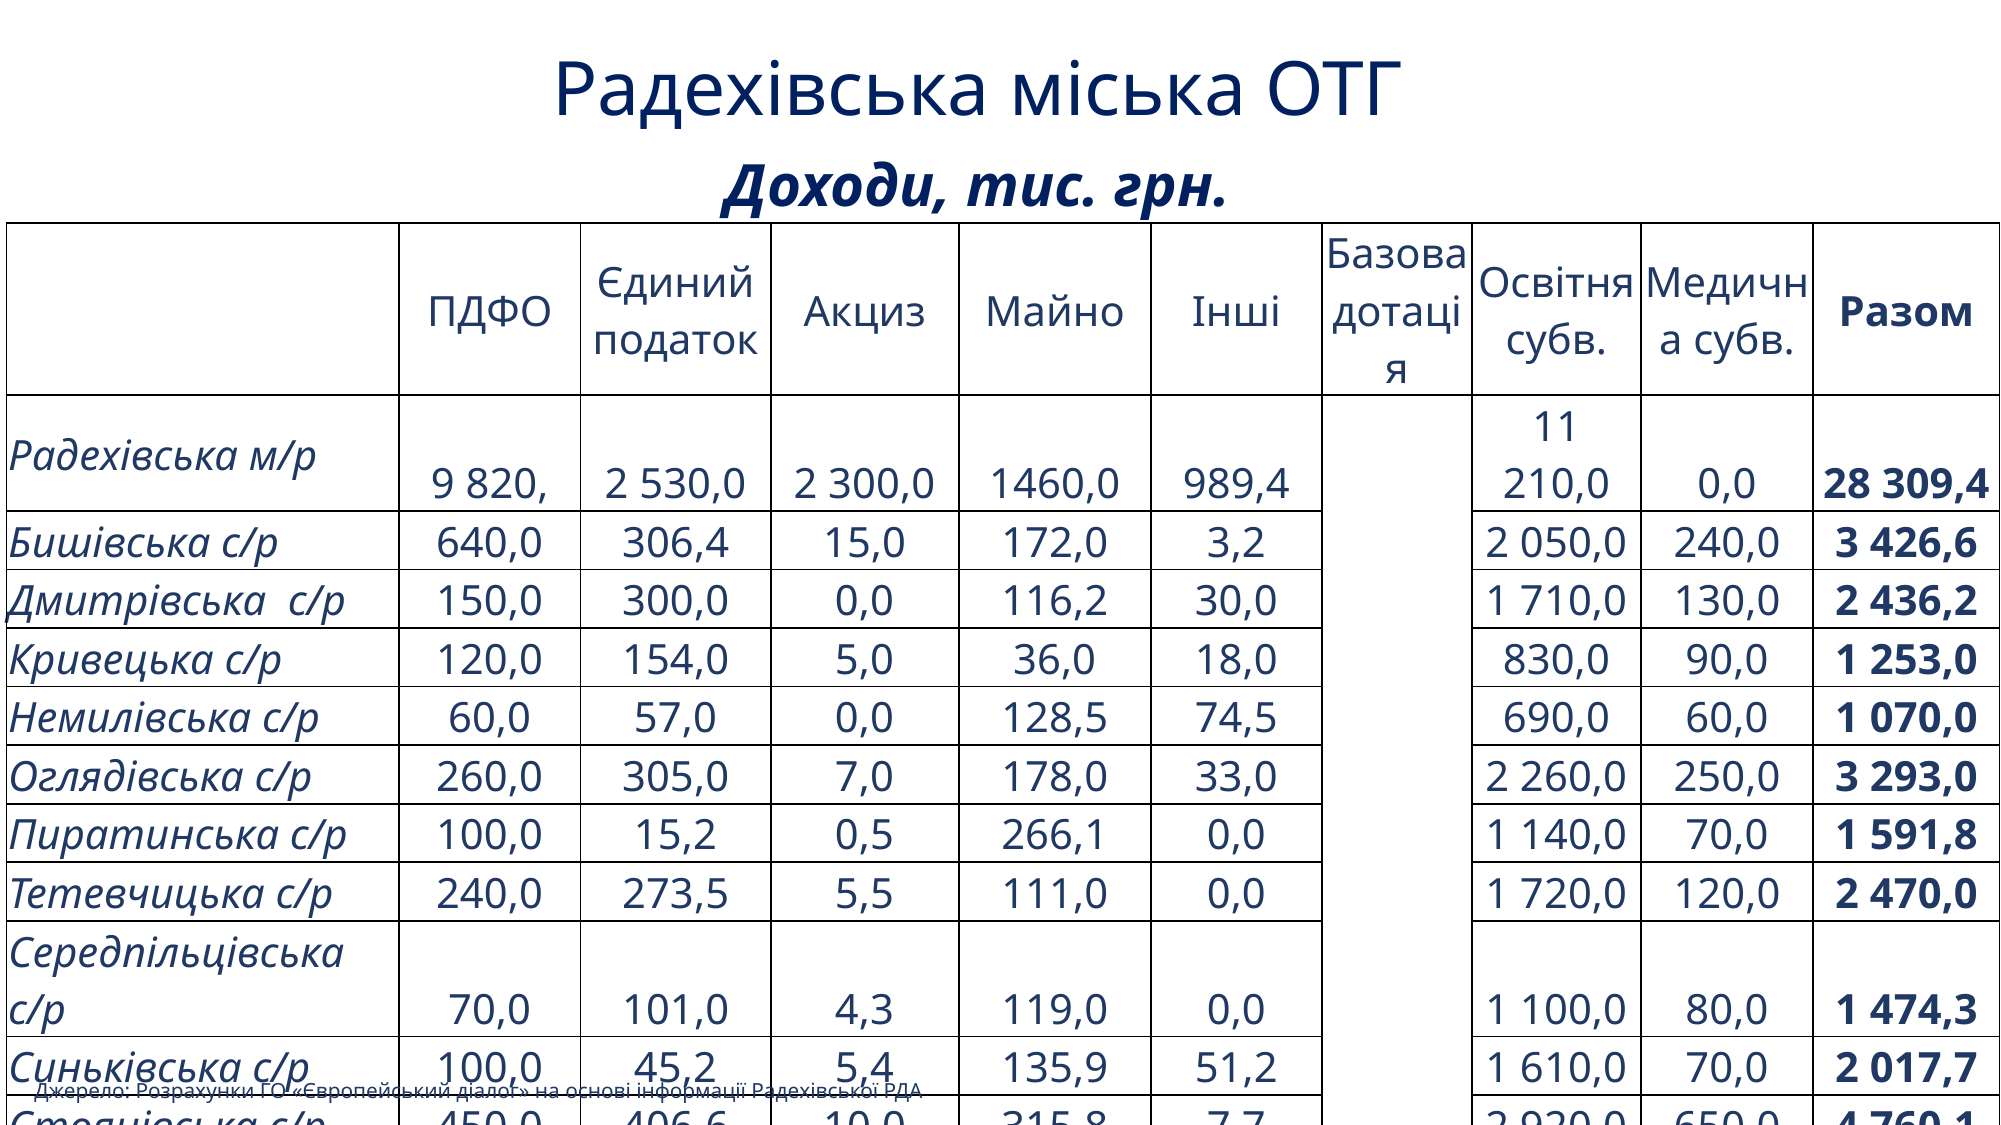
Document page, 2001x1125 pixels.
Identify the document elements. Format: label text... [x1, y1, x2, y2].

table_header Майно [960, 224, 1150, 394]
table_cell 57,0 [581, 687, 770, 744]
table_cell 150,0 [400, 570, 580, 627]
table_cell 30,0 [1152, 570, 1321, 627]
table_cell 250,0 [1642, 746, 1812, 803]
table_cell 260,0 [400, 746, 580, 803]
table_header Єдиний податок [581, 224, 770, 394]
table_cell Пиратинська с/р [7, 805, 398, 861]
table_cell 305,0 [581, 746, 770, 803]
table_cell 406,6 [581, 1110, 770, 1125]
text_box Доходи, тис. грн. [191, 148, 1765, 217]
table_cell 240,0 [1642, 512, 1812, 569]
table_cell 650,0 [1642, 1096, 1812, 1125]
table_header Інші [1152, 224, 1321, 394]
table_cell 5,0 [772, 629, 958, 686]
table_cell 74,5 [1152, 687, 1321, 744]
table_cell 2 530,0 [581, 396, 770, 510]
table_cell 90,0 [1642, 629, 1812, 686]
table_cell 60,0 [1642, 687, 1812, 744]
table_cell 80,0 [1642, 922, 1812, 1036]
table_cell 0,5 [772, 805, 958, 861]
table_cell 28 309,4 [1814, 396, 1999, 510]
table_cell 1 100,0 [1473, 922, 1640, 1036]
table_cell 5,4 [772, 1037, 958, 1094]
table_cell 7,0 [772, 746, 958, 803]
table_cell Кривецька с/р [7, 629, 398, 686]
table_cell 0,0 [1152, 863, 1321, 920]
table_cell 4 760,1 [1814, 1096, 1999, 1125]
title Радехівська міська ОТГ [56, 17, 1900, 166]
table_cell 120,0 [1642, 863, 1812, 920]
table_cell 45,2 [581, 1037, 770, 1069]
table_cell 0,0 [772, 687, 958, 744]
table_cell 0,0 [1152, 922, 1321, 1036]
table_cell 11 210,0 [1473, 396, 1640, 510]
table_header Разом [1814, 224, 1999, 394]
table_cell 70,0 [400, 922, 580, 1036]
table_cell Оглядівська с/р [7, 746, 398, 803]
table_cell 130,0 [1642, 570, 1812, 627]
table_cell Дмитрівська с/р [7, 570, 398, 627]
table_cell 60,0 [400, 687, 580, 744]
table_cell 240,0 [400, 863, 580, 920]
table_cell 315,8 [960, 1096, 1150, 1125]
table_cell 3,2 [1152, 512, 1321, 569]
table_cell 4,3 [772, 922, 958, 1036]
table_cell 100,0 [400, 805, 580, 861]
table_cell 266,1 [960, 805, 1150, 861]
table_cell 7,7 [1152, 1096, 1321, 1125]
table_cell 33,0 [1152, 746, 1321, 803]
table_cell 0,0 [1642, 396, 1812, 510]
table_header [7, 224, 398, 394]
table_cell 18,0 [1152, 629, 1321, 686]
table_cell 70,0 [1642, 1037, 1812, 1094]
table_header ПДФО [400, 224, 580, 394]
table_cell [1323, 396, 1471, 1125]
table_cell 1 140,0 [1473, 805, 1640, 861]
table_cell 830,0 [1473, 629, 1640, 686]
table_cell Синьківська с/р [7, 1037, 398, 1094]
table_cell 101,0 [581, 922, 770, 1036]
table_cell 306,4 [581, 512, 770, 569]
table_cell 100,0 [400, 1037, 580, 1069]
table_cell 1 591,8 [1814, 805, 1999, 861]
table_cell Радехівська м/р [7, 396, 398, 510]
table_cell 172,0 [960, 512, 1150, 569]
table_cell 0,0 [772, 570, 958, 627]
table_cell 2 300,0 [772, 396, 958, 510]
table_cell 119,0 [960, 922, 1150, 1036]
table_cell 300,0 [581, 570, 770, 627]
table_cell 1 070,0 [1814, 687, 1999, 744]
table_cell 1 253,0 [1814, 629, 1999, 686]
table_cell 2 920,0 [1473, 1096, 1640, 1125]
table_cell 178,0 [960, 746, 1150, 803]
text_box Джерело: Розрахунки ГО «Європейський діалог» на основі інформації Радехівської РДА [19, 1069, 947, 1110]
table_header Акциз [772, 224, 958, 394]
table_cell 3 426,6 [1814, 512, 1999, 569]
table_cell 0,0 [1152, 805, 1321, 861]
table_cell 2 470,0 [1814, 863, 1999, 920]
table_cell 1 720,0 [1473, 863, 1640, 920]
table_cell 51,2 [1152, 1037, 1321, 1094]
table_cell 15,0 [772, 512, 958, 569]
table_cell 2 260,0 [1473, 746, 1640, 803]
table_cell Бишівська с/р [7, 512, 398, 569]
table_cell 128,5 [960, 687, 1150, 744]
table_cell 15,2 [581, 805, 770, 861]
table_cell 1 610,0 [1473, 1037, 1640, 1094]
table_cell 154,0 [581, 629, 770, 686]
table_cell 120,0 [400, 629, 580, 686]
table_cell 273,5 [581, 863, 770, 920]
table_cell 9 820, [400, 396, 580, 510]
table_cell 3 293,0 [1814, 746, 1999, 803]
table_cell 2 017,7 [1814, 1037, 1999, 1094]
table_cell 1460,0 [960, 396, 1150, 510]
table_cell 2 436,2 [1814, 570, 1999, 627]
table_cell Стоянівська с/р [7, 1096, 398, 1125]
table_cell 1 710,0 [1473, 570, 1640, 627]
table_cell 10,0 [772, 1096, 958, 1125]
table_cell 1 474,3 [1814, 922, 1999, 1036]
table_cell 111,0 [960, 863, 1150, 920]
table_cell Тетевчицька с/р [7, 863, 398, 920]
table_cell 2 050,0 [1473, 512, 1640, 569]
table_cell 70,0 [1642, 805, 1812, 861]
table_header Медична субв. [1642, 224, 1812, 394]
table_header Базова дотація [1323, 224, 1471, 394]
table_cell 690,0 [1473, 687, 1640, 744]
table_cell Немилівська с/р [7, 687, 398, 744]
table_cell 116,2 [960, 570, 1150, 627]
table_cell 5,5 [772, 863, 958, 920]
table_cell 135,9 [960, 1037, 1150, 1094]
table_cell 989,4 [1152, 396, 1321, 510]
table_cell 36,0 [960, 629, 1150, 686]
table_header Освітня субв. [1473, 224, 1640, 394]
table_cell Середпільцівська с/р [7, 922, 398, 1036]
table_cell 640,0 [400, 512, 580, 569]
table_cell 450,0 [400, 1110, 580, 1125]
